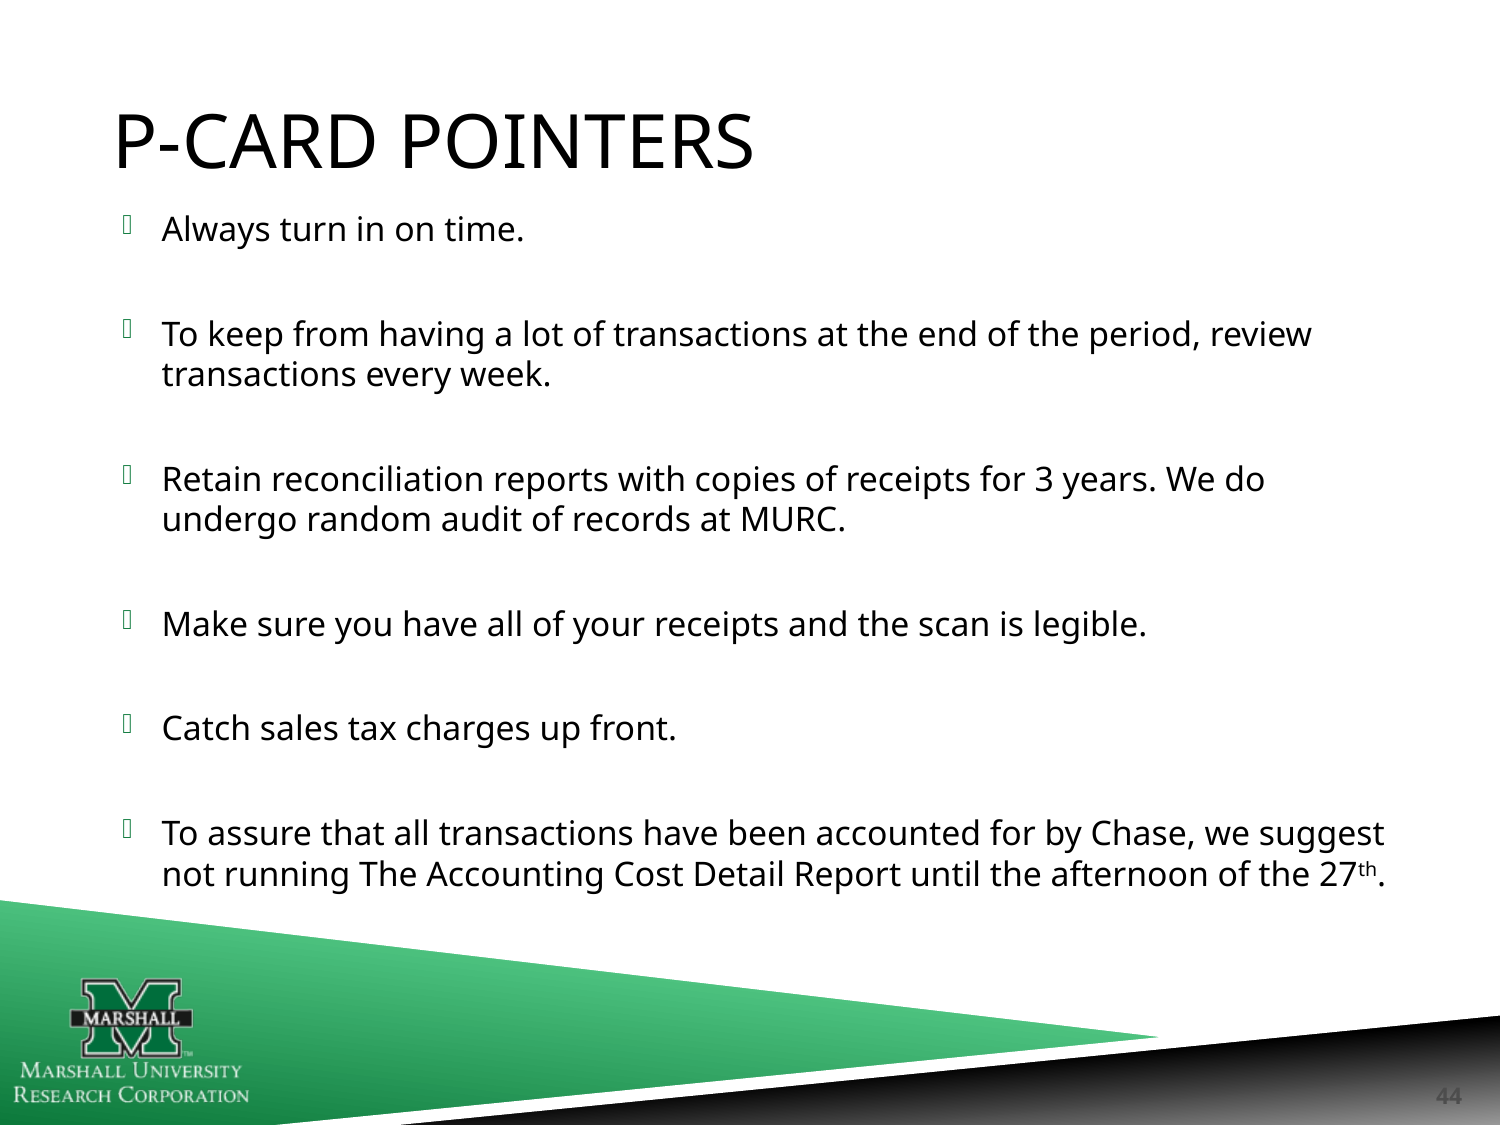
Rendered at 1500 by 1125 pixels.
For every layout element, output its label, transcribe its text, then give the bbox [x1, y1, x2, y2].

picture [8, 976, 256, 1124]
slide_number 44 [1387, 1052, 1463, 1113]
title P-CARD POINTERS [112, 45, 1388, 200]
list Always turn in on time. To keep from having a lot of transactions at the end of the period, review transactions every week. Retain reconciliation reports with copies of receipts for 3 years. We do undergo random audit of records at MURC. Make sure you have all of your receipts and the scan is legible. Catch sales tax charges up front. To assure that all transactions have been accounted for by Chase, we suggest not running The Accounting Cost Detail Report until the afternoon of the 27th. [112, 200, 1388, 938]
